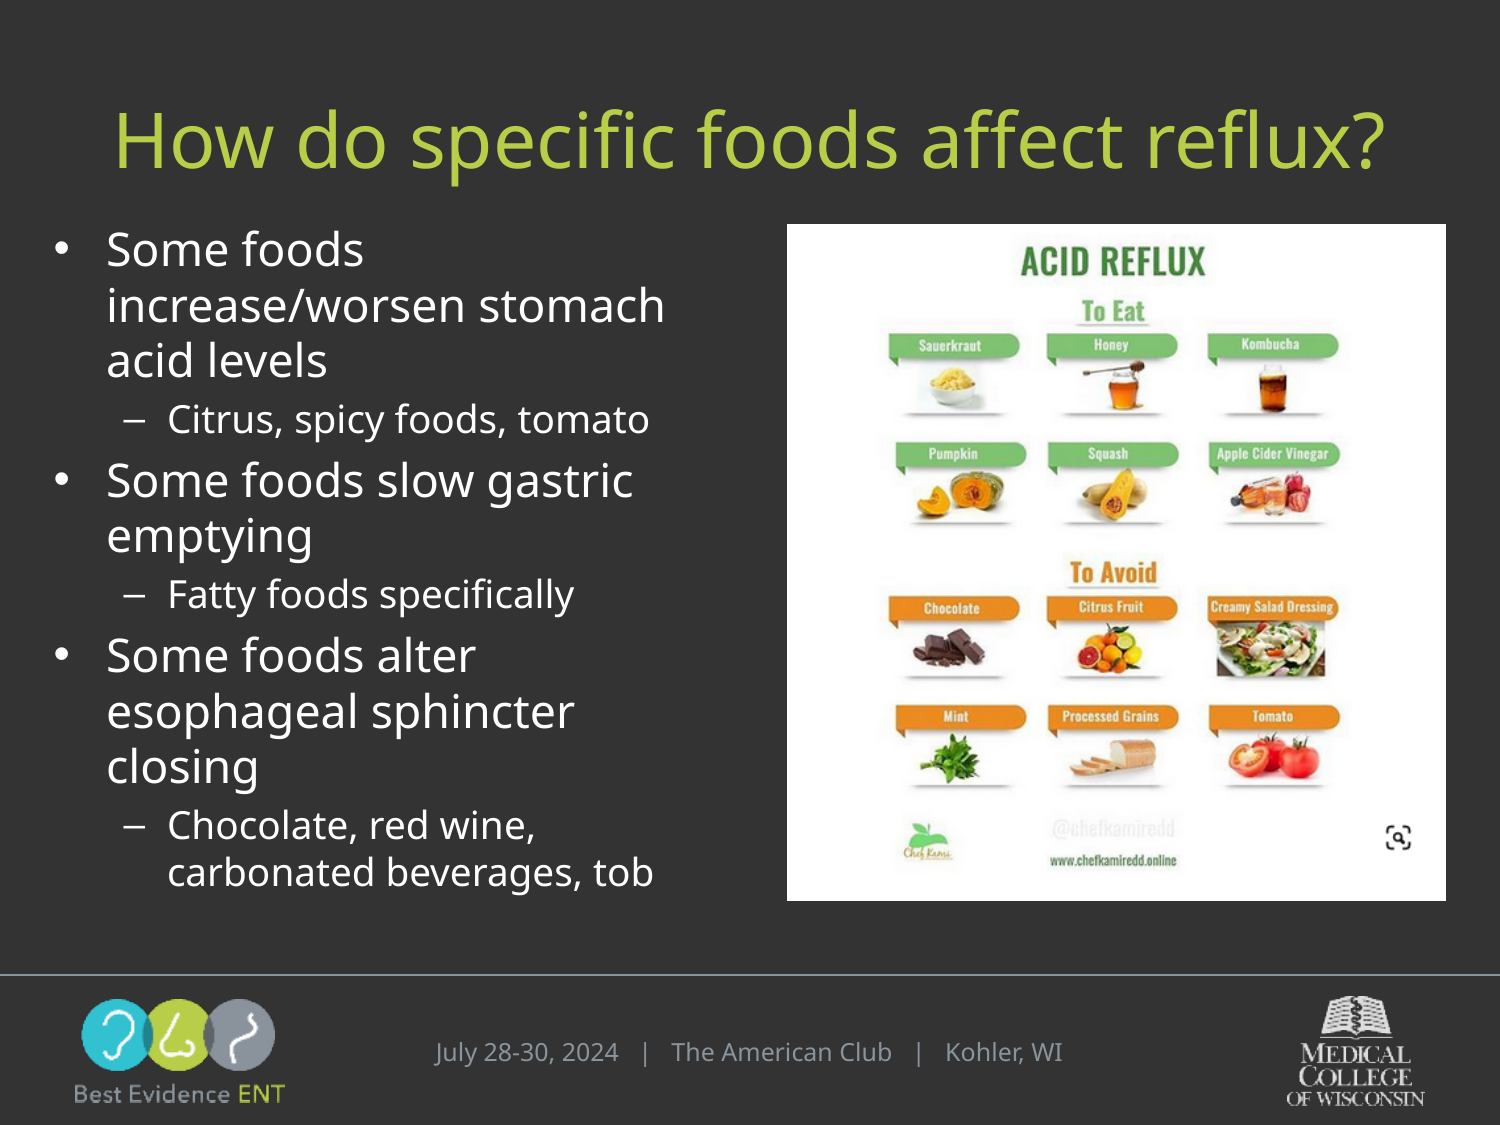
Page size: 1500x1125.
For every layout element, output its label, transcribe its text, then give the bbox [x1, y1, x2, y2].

title How do specific foods affect reflux? [75, 50, 1425, 238]
picture [1287, 996, 1425, 1106]
picture [787, 223, 1446, 901]
list Some foods increase/worsen stomach acid levels Citrus, spicy foods, tomato Some foods slow gastric emptying Fatty foods specifically Some foods alter esophageal sphincter closing Chocolate, red wine, carbonated beverages, tob [38, 212, 702, 913]
footer July 28-30, 2024 | The American Club | Kohler, WI [412, 1021, 1088, 1082]
picture [75, 999, 285, 1103]
